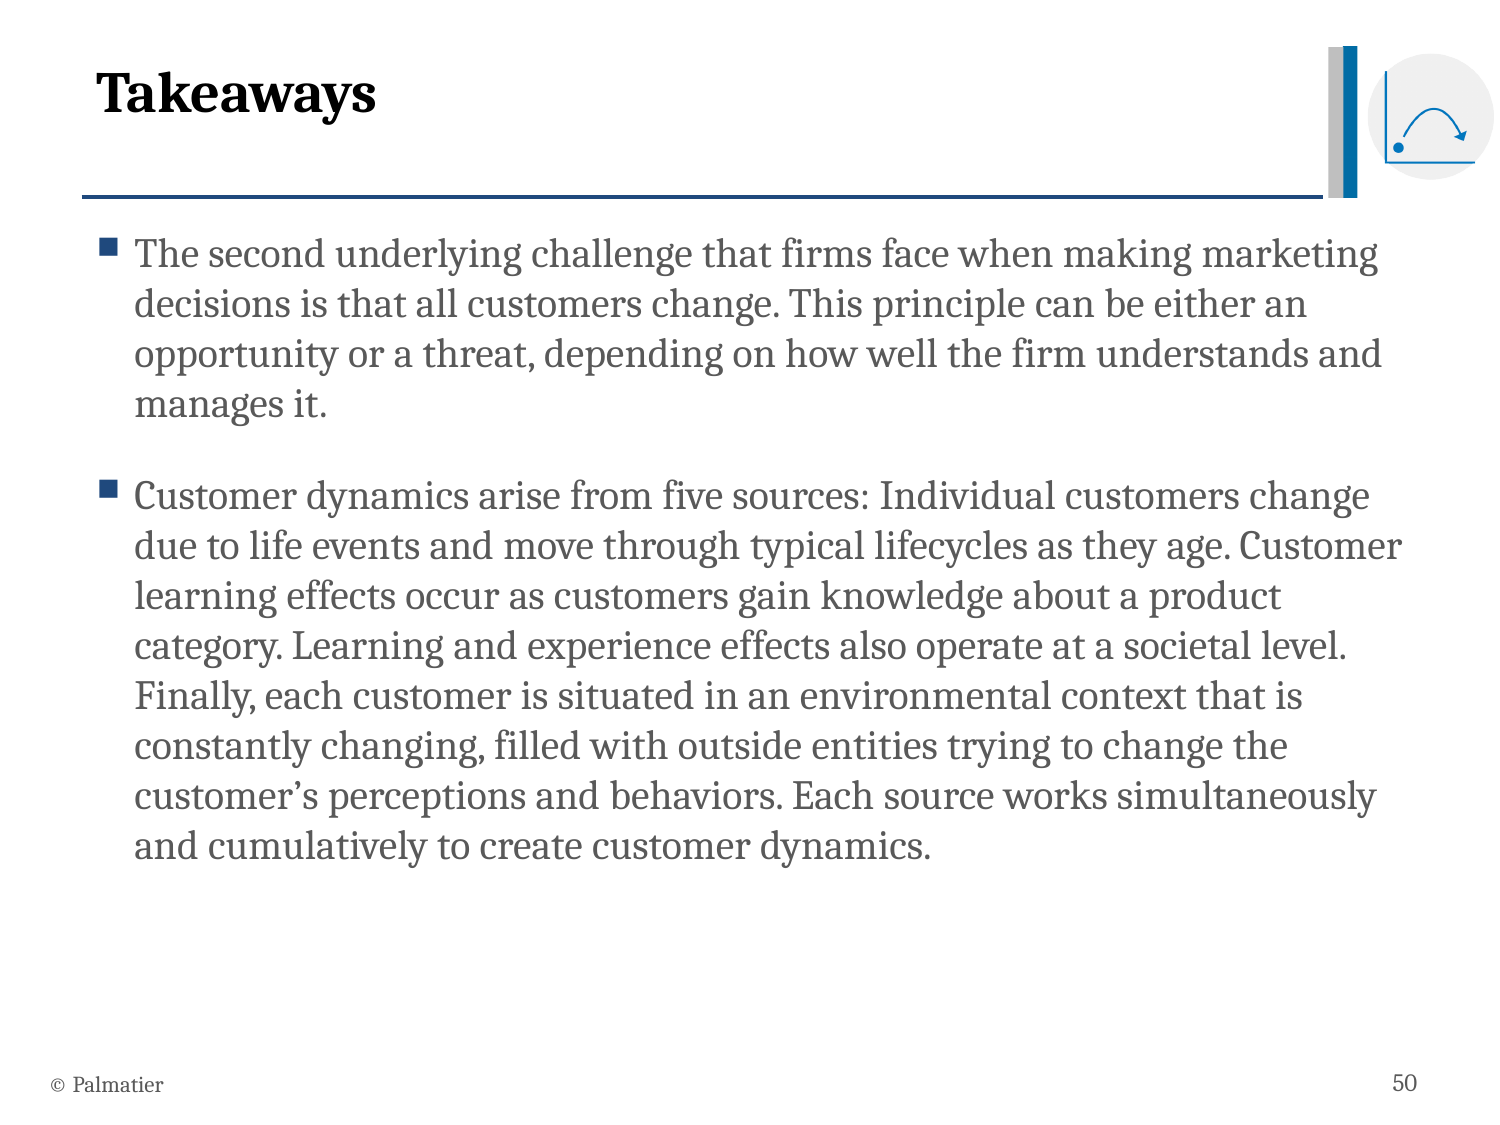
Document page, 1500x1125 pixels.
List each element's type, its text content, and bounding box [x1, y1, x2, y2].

footer © Palmatier [33, 1053, 1038, 1114]
title Takeaways [81, 46, 1310, 179]
picture [1350, 35, 1500, 195]
slide_number 50 [1377, 1059, 1469, 1120]
list The second underlying challenge that firms face when making marketing decisions is that all customers change. This principle can be either an opportunity or a threat, depending on how well the firm understands and manages it. Customer dynamics arise from five sources: Individual customers change due to life events and move through typical lifecycles as they age. Customer learning effects occur as customers gain knowledge about a product category. Learning and experience effects also operate at a societal level. Finally, each customer is situated in an environmental context that is constantly changing, filled with outside entities trying to change the customer’s perceptions and behaviors. Each source works simultaneously and cumulatively to create customer dynamics. [81, 218, 1453, 1031]
